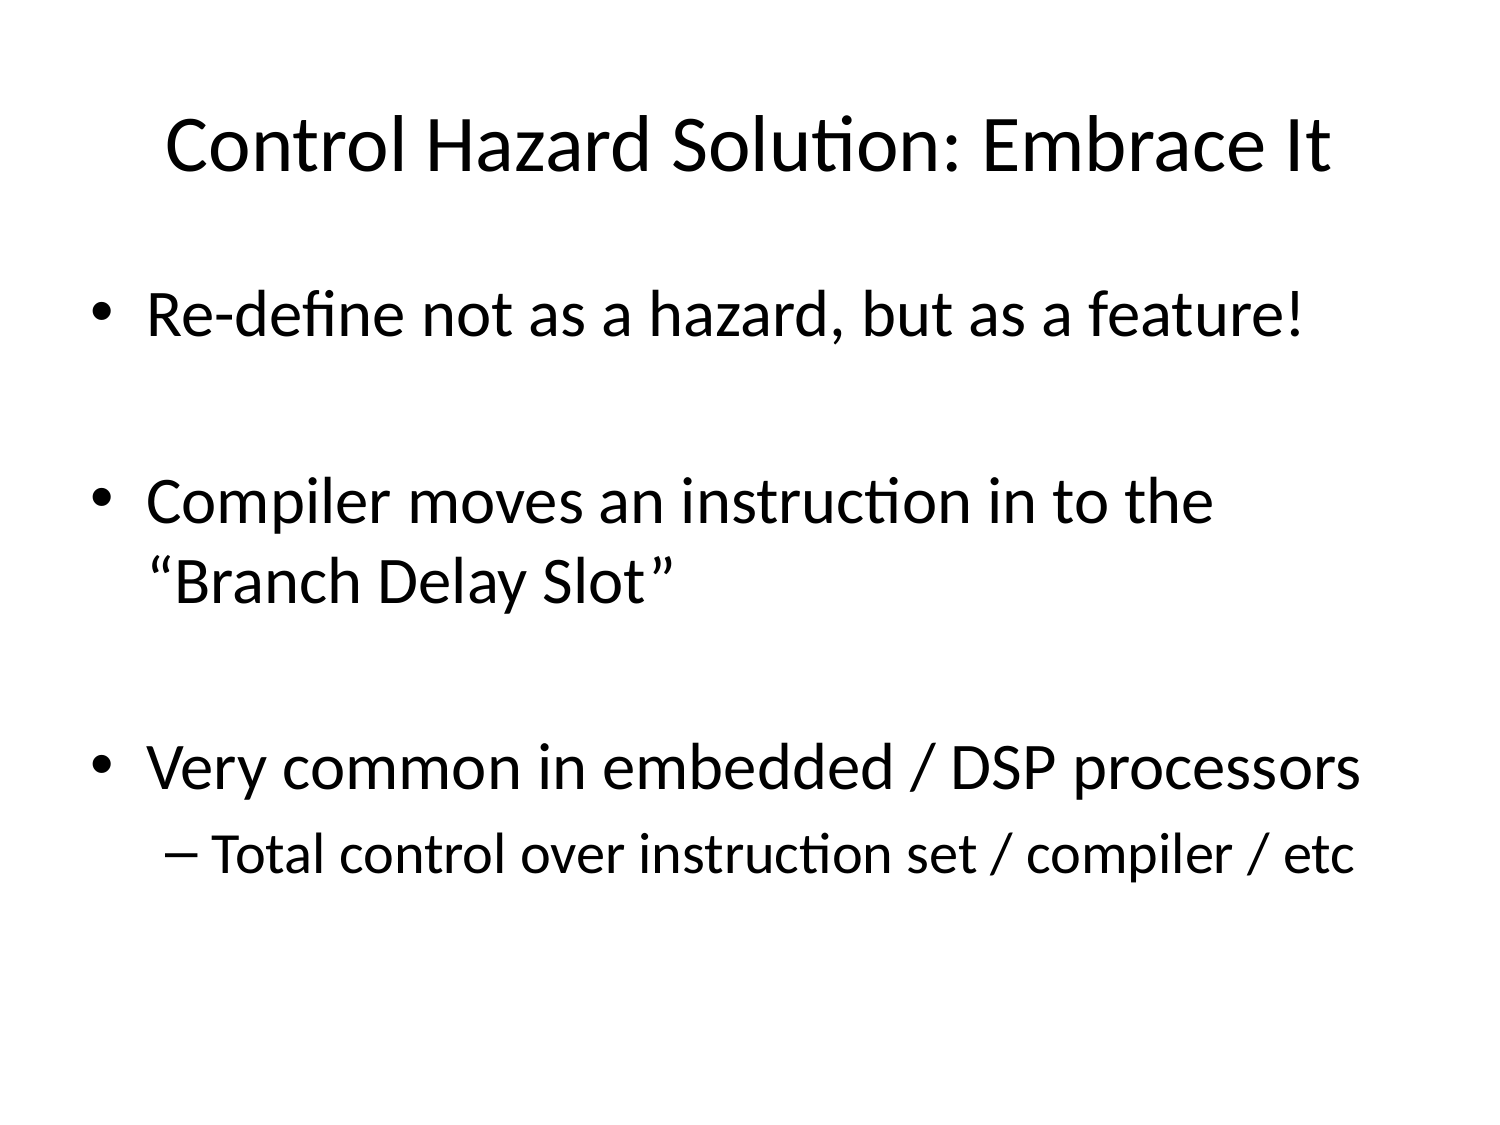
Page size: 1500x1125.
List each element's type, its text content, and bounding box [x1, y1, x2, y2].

title Control Hazard Solution: Embrace It [75, 45, 1425, 233]
list Re-define not as a hazard, but as a feature! Compiler moves an instruction in to the “Branch Delay Slot” Very common in embedded / DSP processors Total control over instruction set / compiler / etc [75, 262, 1425, 1005]
